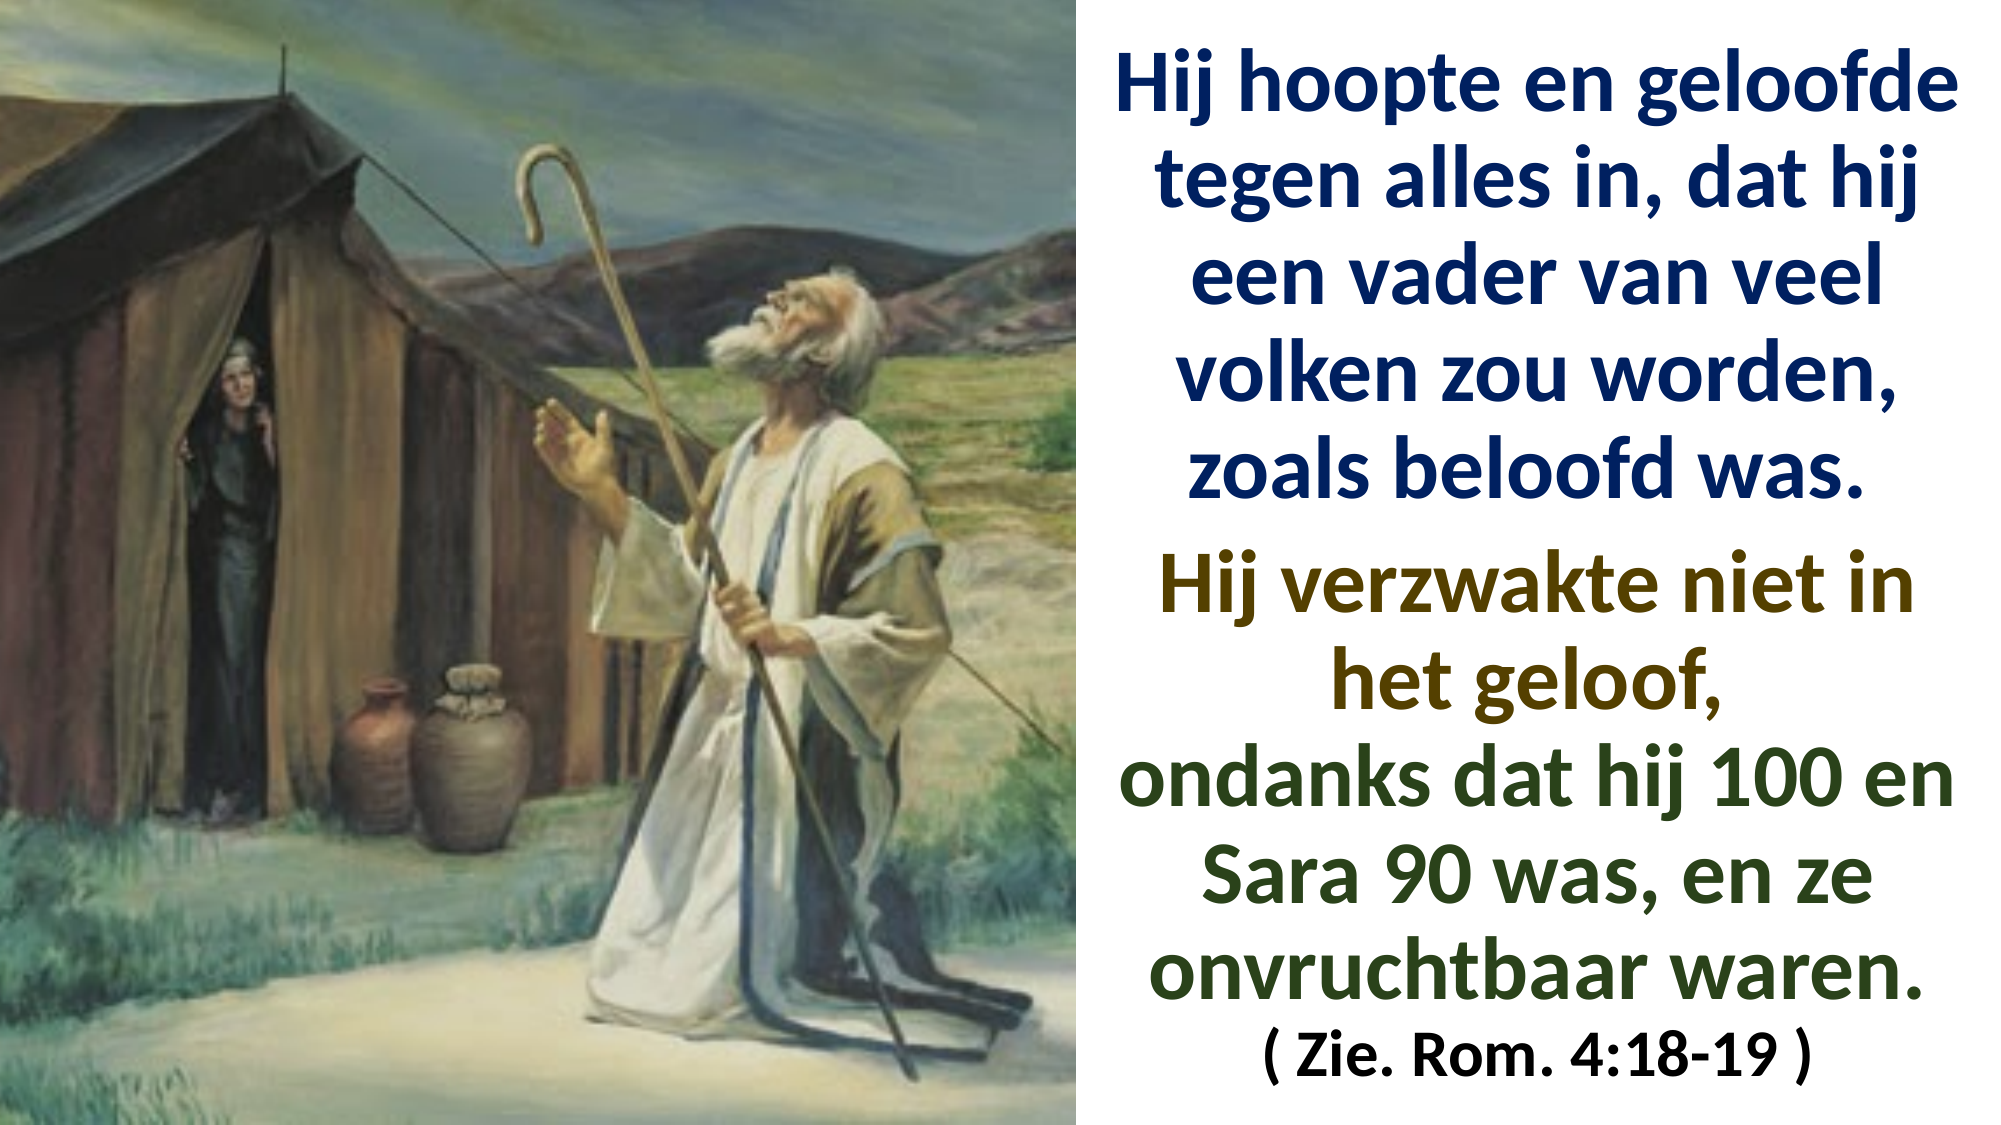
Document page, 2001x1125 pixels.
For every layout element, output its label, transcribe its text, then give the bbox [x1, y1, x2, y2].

picture [0, 0, 1076, 1125]
title Hij hoopte en geloofde tegen alles in, dat hij een vader van veel volken zou worden, zoals beloofd was. Hij verzwakte niet in het geloof, ondanks dat hij 100 en Sara 90 was, en ze onvruchtbaar waren. ( Zie. Rom. 4:18-19 ) [1076, 0, 2000, 1125]
